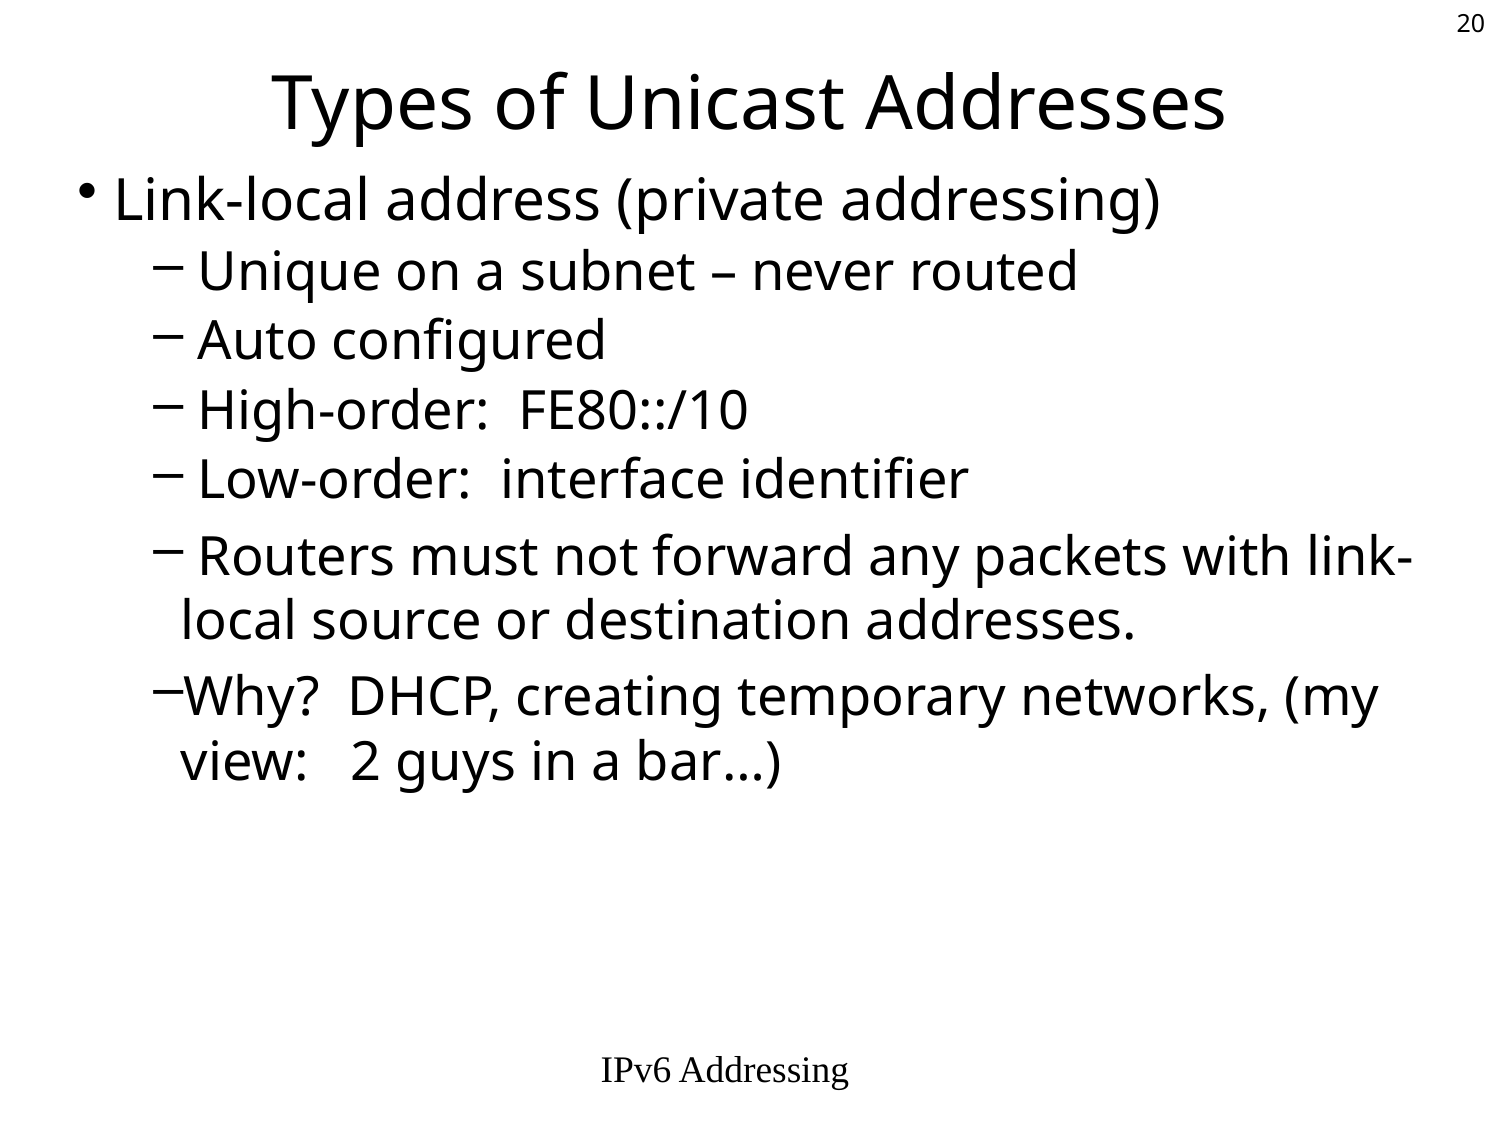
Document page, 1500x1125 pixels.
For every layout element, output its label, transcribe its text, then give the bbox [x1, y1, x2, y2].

title Types of Unicast Addresses [62, 50, 1438, 150]
list Link-local address (private addressing) Unique on a subnet – never routed Auto configured High-order: FE80::/10 Low-order: interface identifier Routers must not forward any packets with link-local source or destination addresses. Why? DHCP, creating temporary networks, (my view: 2 guys in a bar…) [62, 162, 1463, 1025]
